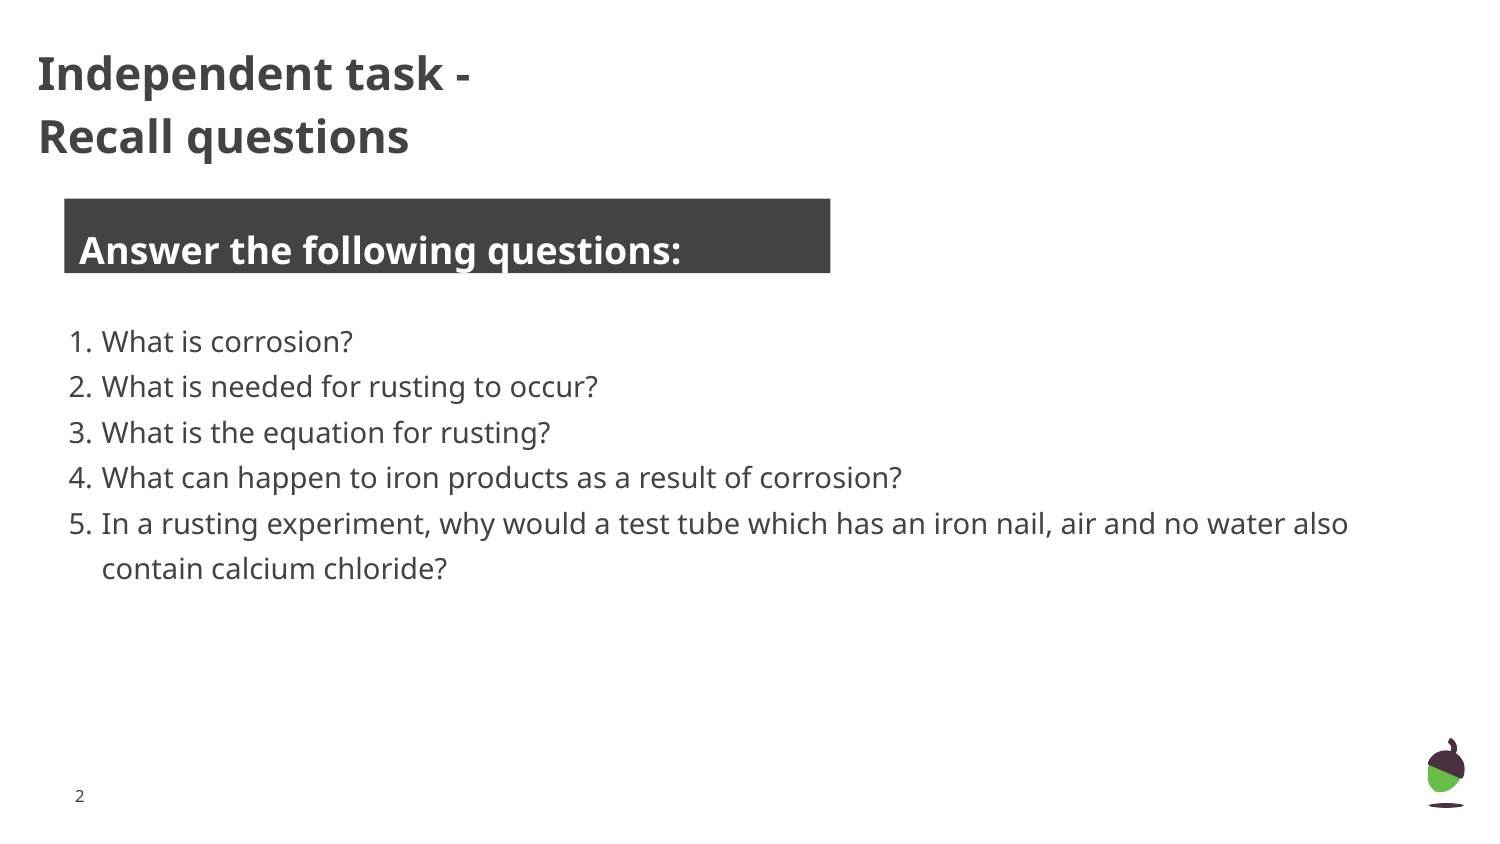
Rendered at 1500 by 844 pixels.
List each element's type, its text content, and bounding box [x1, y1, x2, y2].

text_box 2 [75, 786, 194, 816]
title Independent task - Recall questions [37, 36, 579, 104]
subtitle Answer the following questions: [64, 198, 831, 274]
list What is corrosion? What is needed for rusting to occur? What is the equation for rusting? What can happen to iron products as a result of corrosion? In a rusting experiment, why would a test tube which has an iron nail, air and no water also contain calcium chloride? [64, 312, 1414, 716]
picture [1427, 738, 1465, 808]
